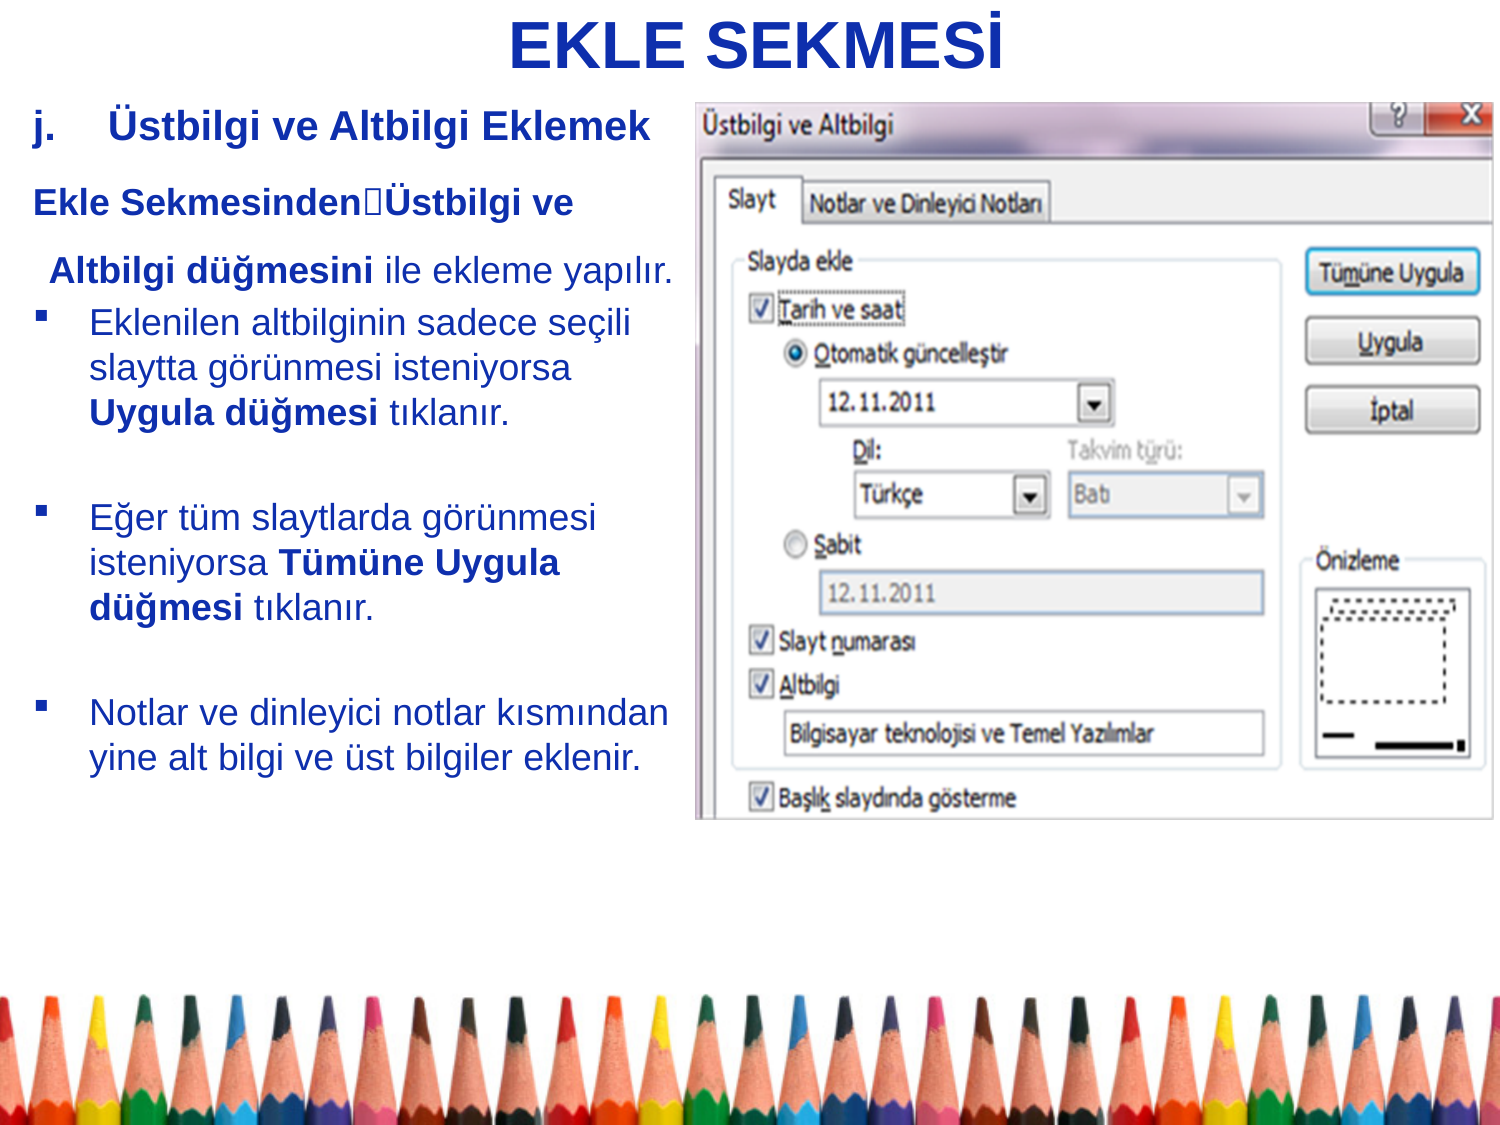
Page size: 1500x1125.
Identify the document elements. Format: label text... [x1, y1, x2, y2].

list Üstbilgi ve Altbilgi Eklemek Ekle SekmesindenÜstbilgi ve Altbilgi düğmesini ile ekleme yapılır. Eklenilen altbilginin sadece seçili slaytta görünmesi isteniyorsa Uygula düğmesi tıklanır. Eğer tüm slaytlarda görünmesi isteniyorsa Tümüne Uygula düğmesi tıklanır. Notlar ve dinleyici notlar kısmından yine alt bilgi ve üst bilgiler eklenir. [17, 90, 712, 956]
text_box EKLE SEKMESİ [54, 0, 1460, 90]
picture [0, 0, 1500, 1125]
